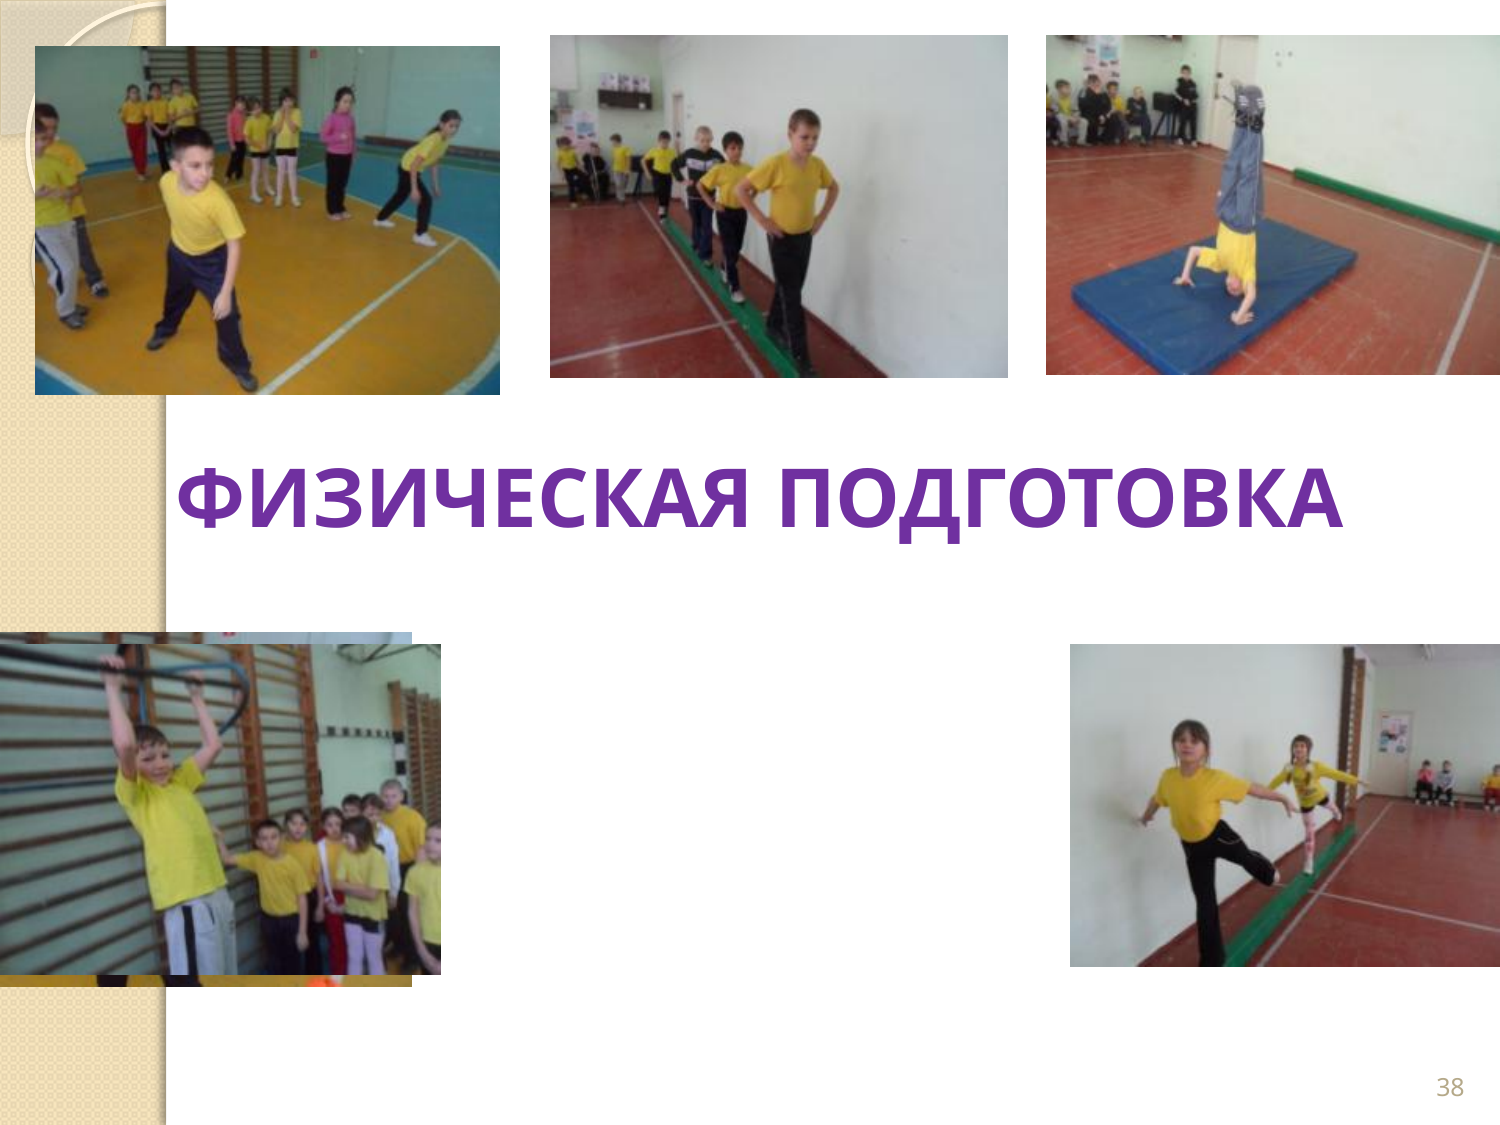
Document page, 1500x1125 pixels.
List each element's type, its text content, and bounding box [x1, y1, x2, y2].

title ФИЗИЧЕСКАЯ ПОДГОТОВКА [70, 339, 1450, 551]
slide_number 38 [1413, 1034, 1488, 1113]
picture [1046, 34, 1500, 376]
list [0, 632, 412, 641]
picture [550, 34, 1009, 379]
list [0, 644, 441, 976]
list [1069, 644, 1500, 967]
picture [34, 46, 500, 396]
